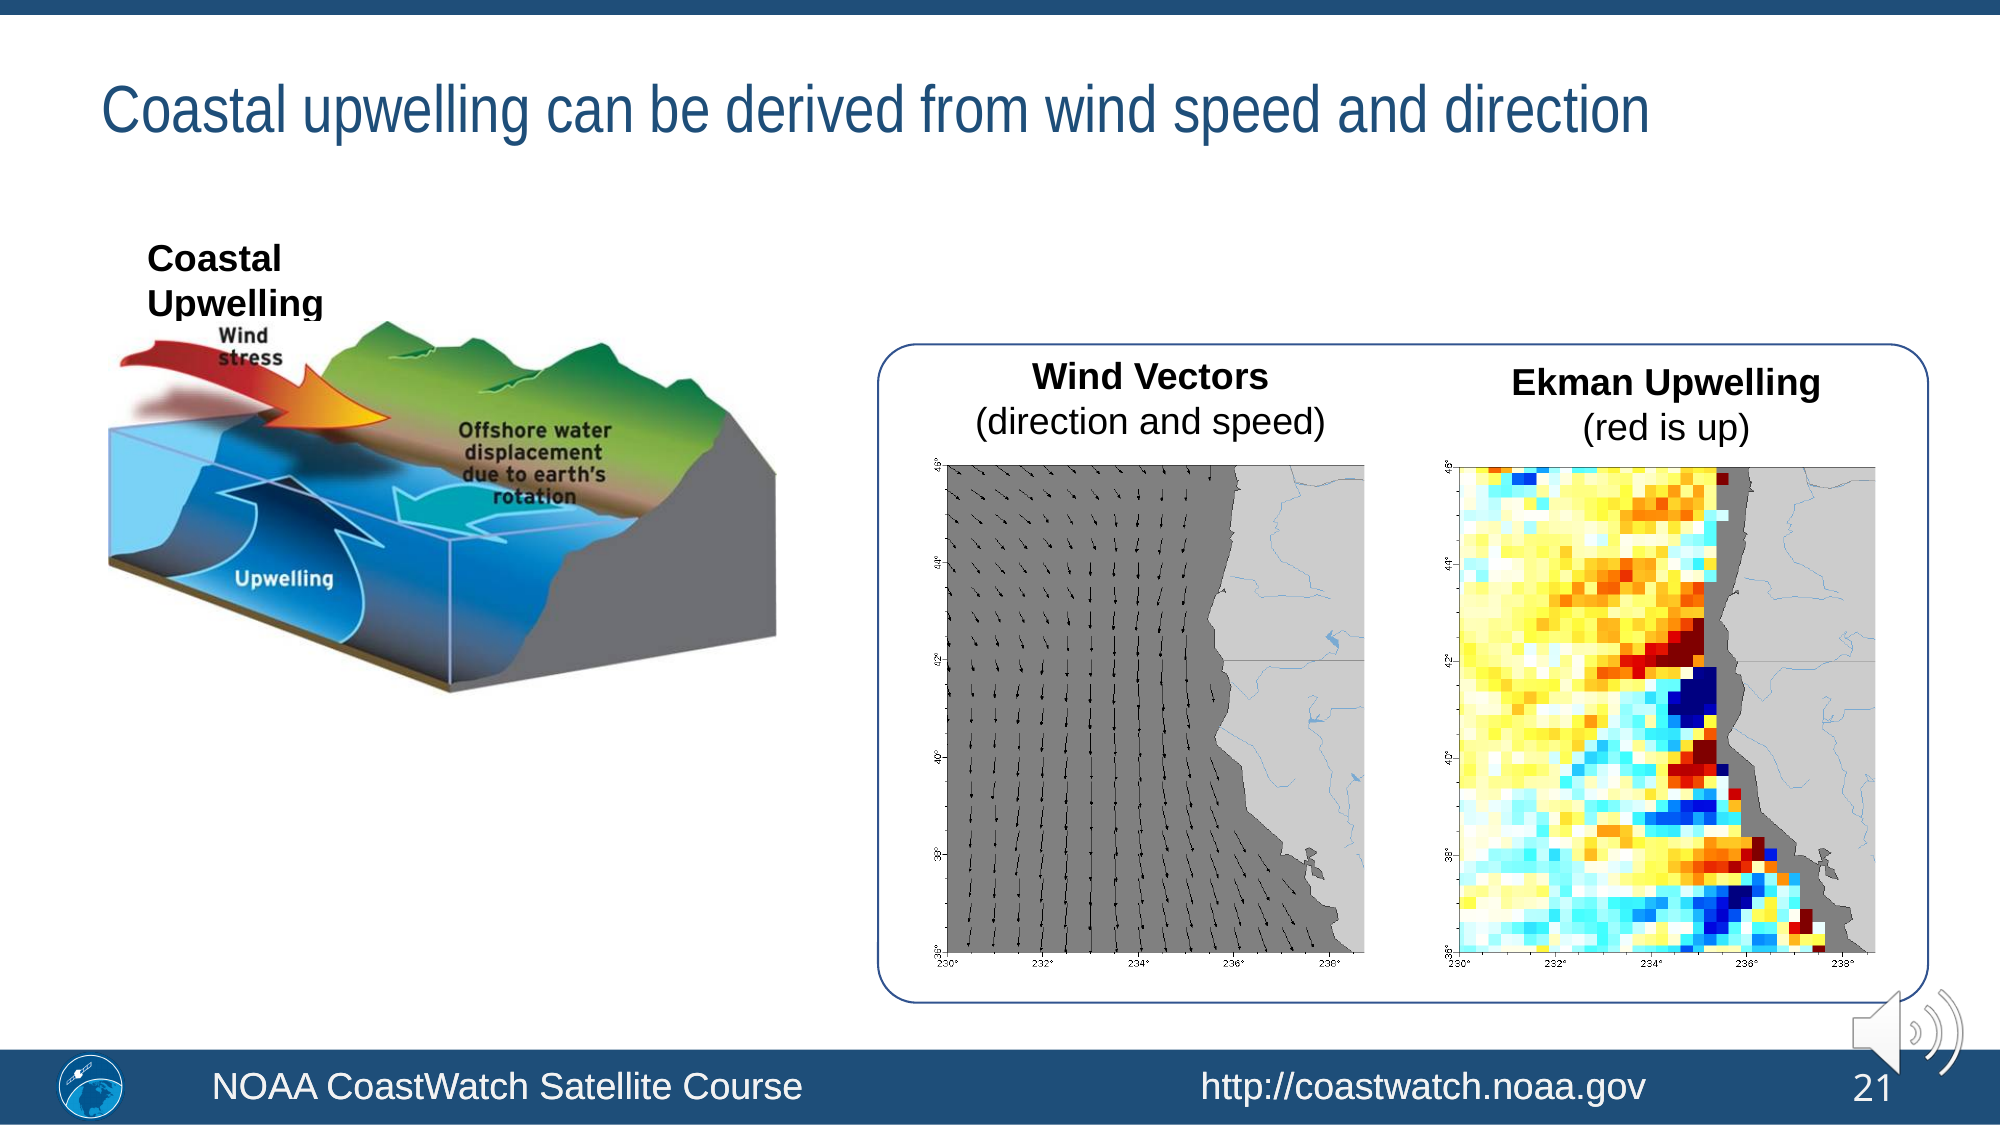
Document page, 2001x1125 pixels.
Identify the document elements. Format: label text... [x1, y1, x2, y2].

picture [107, 321, 778, 699]
title Coastal upwelling can be derived from wind speed and direction [86, 1, 1812, 220]
text_box Coastal Upwelling [132, 225, 443, 320]
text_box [877, 344, 1929, 1003]
picture [56, 1052, 125, 1121]
slide_number ‹#› [1837, 1056, 2000, 1117]
picture [1841, 966, 1976, 1101]
